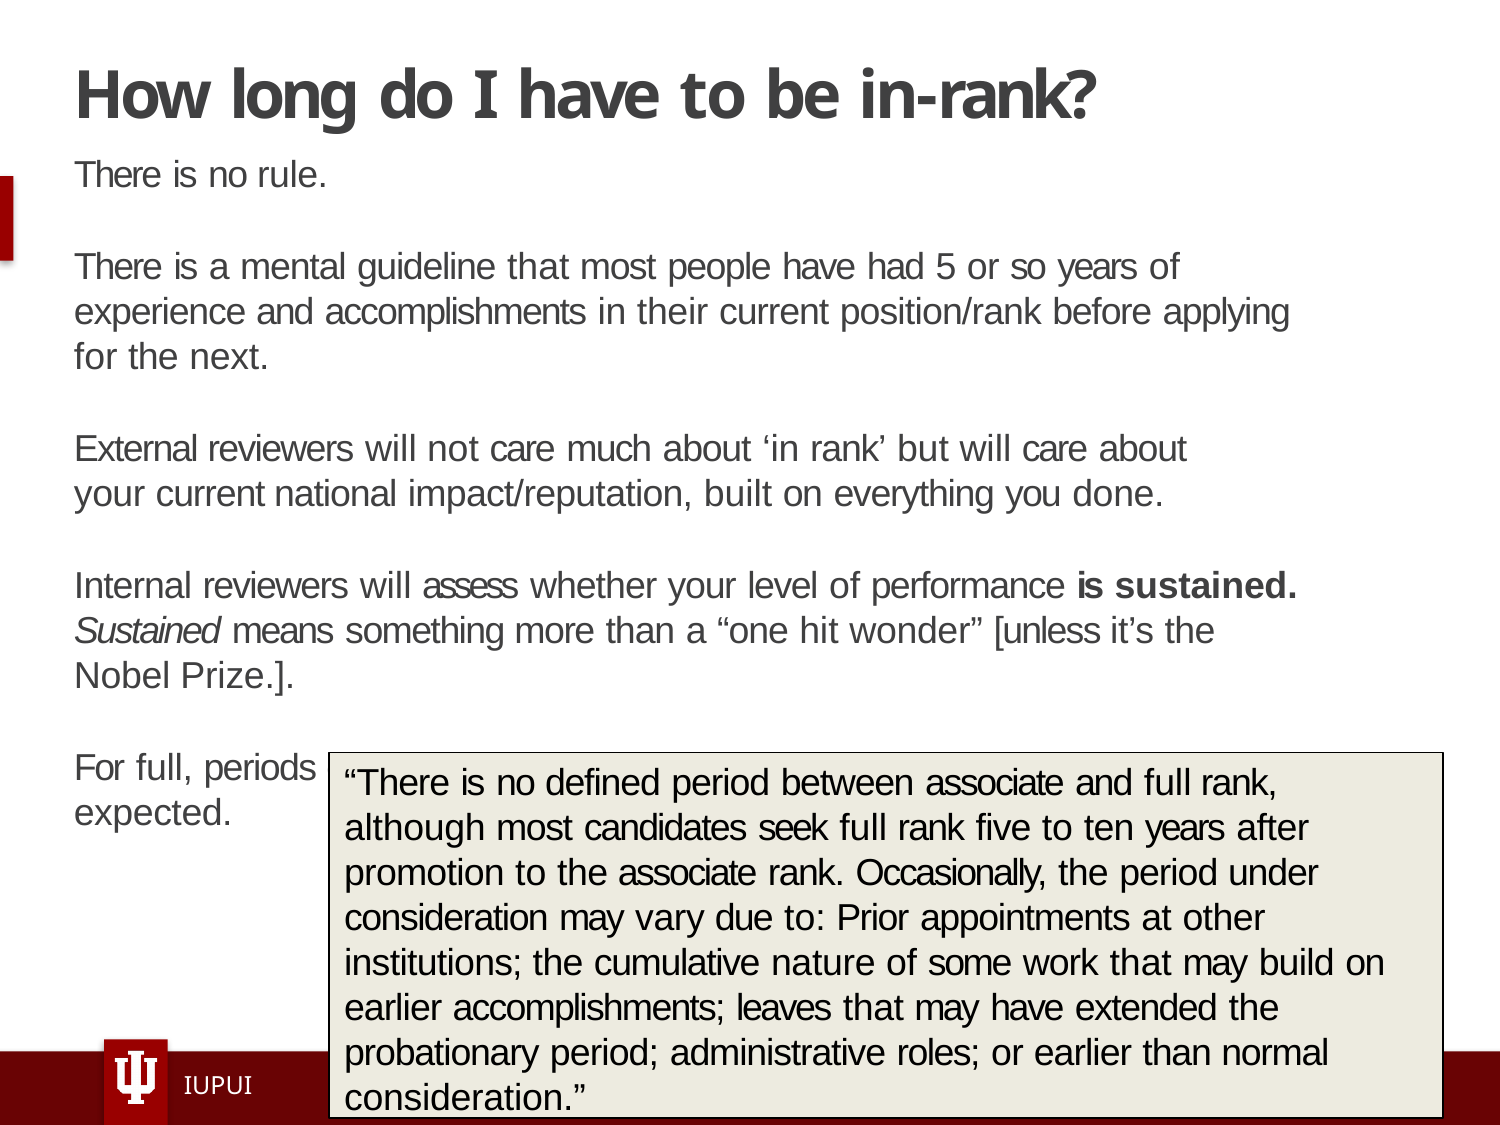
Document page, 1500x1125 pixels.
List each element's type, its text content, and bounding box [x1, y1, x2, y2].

text_box There is no rule. There is a mental guideline that most people have had 5 or so years of experience and accomplishments in their current position/rank before applying for the next. External reviewers will not care much about ‘in rank’ but will care about your current national impact/reputation, built on everything you done. Internal reviewers will assess whether your level of performance is sustained. Sustained means something more than a “one hit wonder” [unless it’s the Nobel Prize.]. For full, periods of time that were less productive are understood and even expected. [71, 148, 1321, 834]
title How long do I have to be in-rank? [71, 0, 1385, 187]
text_box “There is no defined period between associate and full rank, although most candidates seek full rank five to ten years after promotion to the associate rank. Occasionally, the period under consideration may vary due to: Prior appointments at other institutions; the cumulative nature of some work that may build on earlier accomplishments; leaves that may have extended the probationary period; administrative roles; or earlier than normal consideration.” [329, 752, 1443, 1118]
